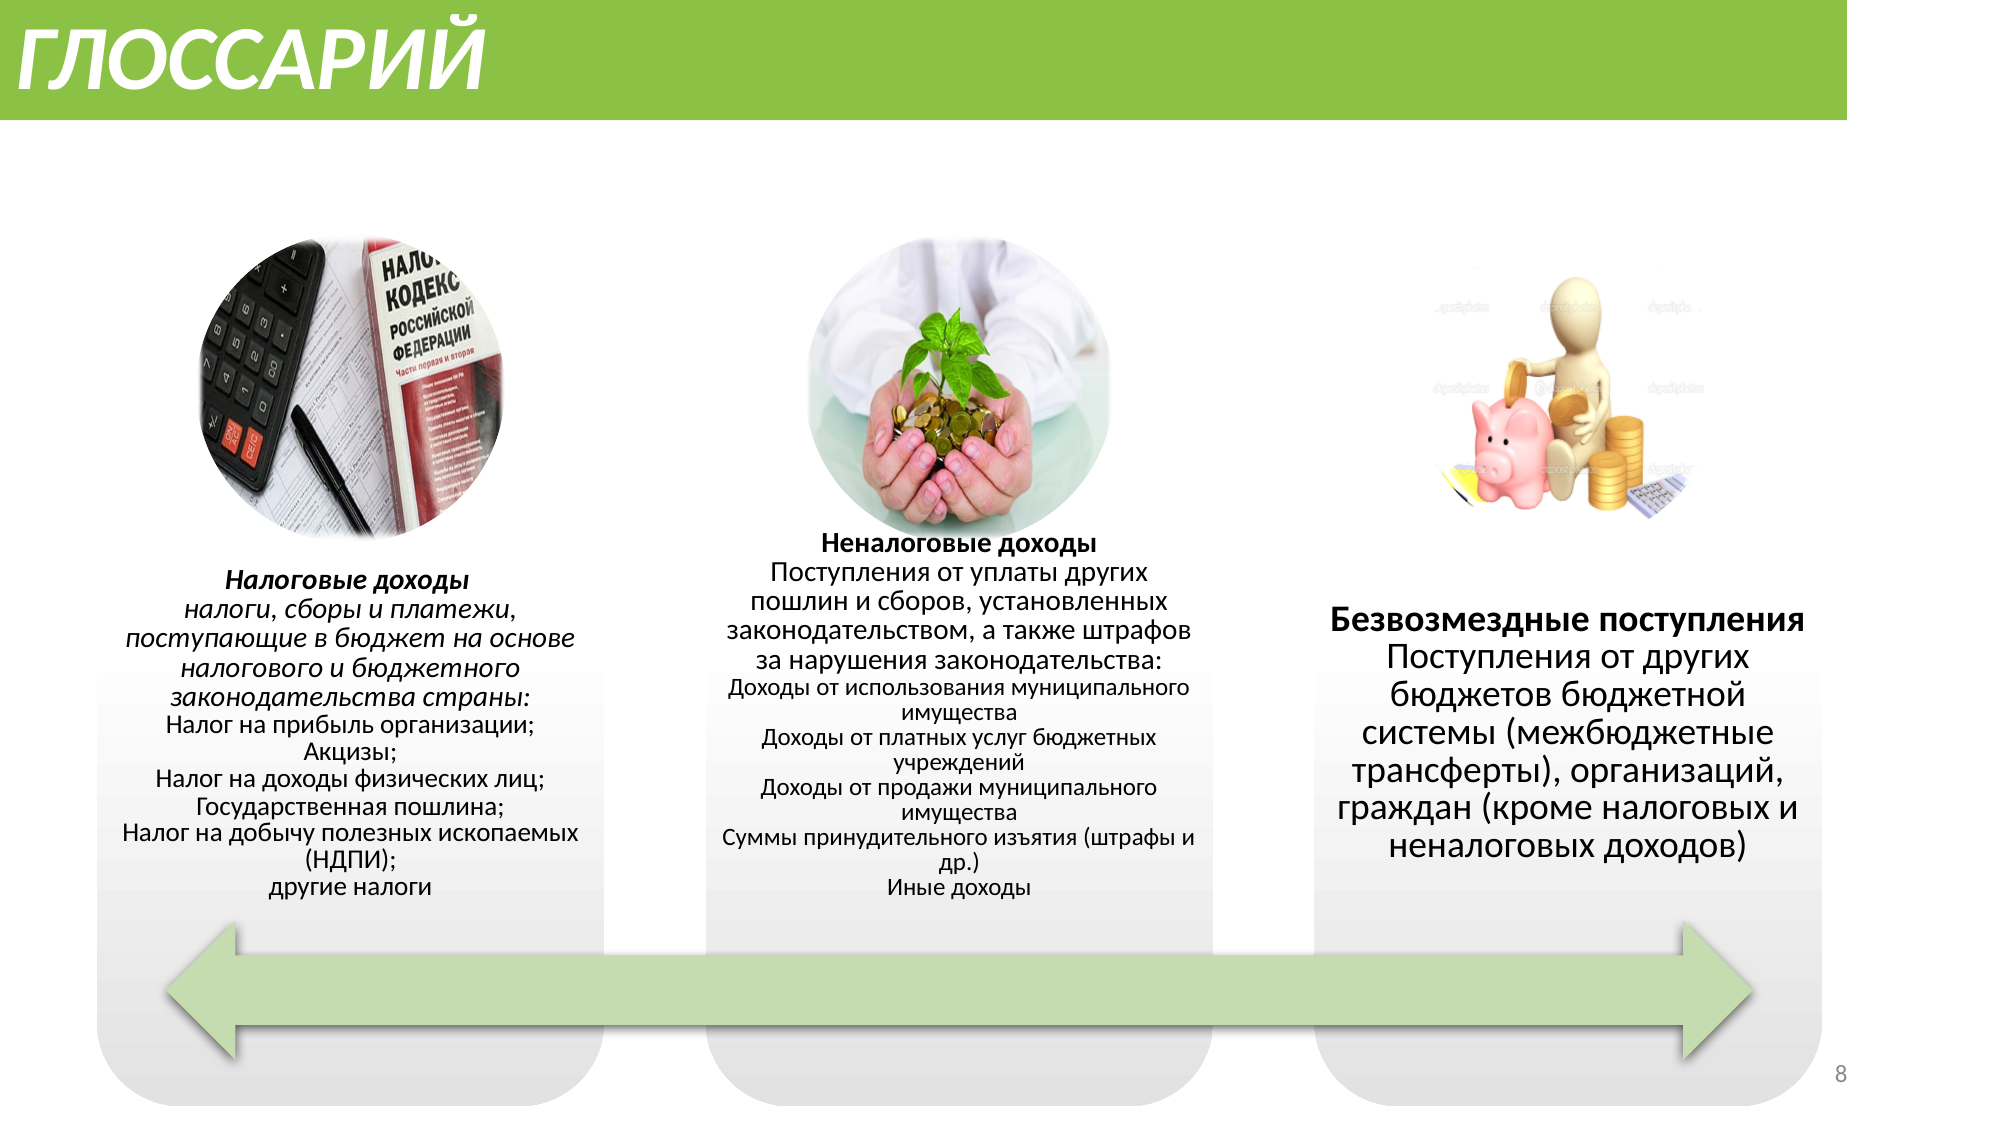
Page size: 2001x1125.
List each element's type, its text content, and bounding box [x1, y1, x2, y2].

slide_number 8 [1822, 1042, 1863, 1103]
title ГЛОССАРИЙ [0, 0, 1848, 121]
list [96, 178, 1822, 1107]
